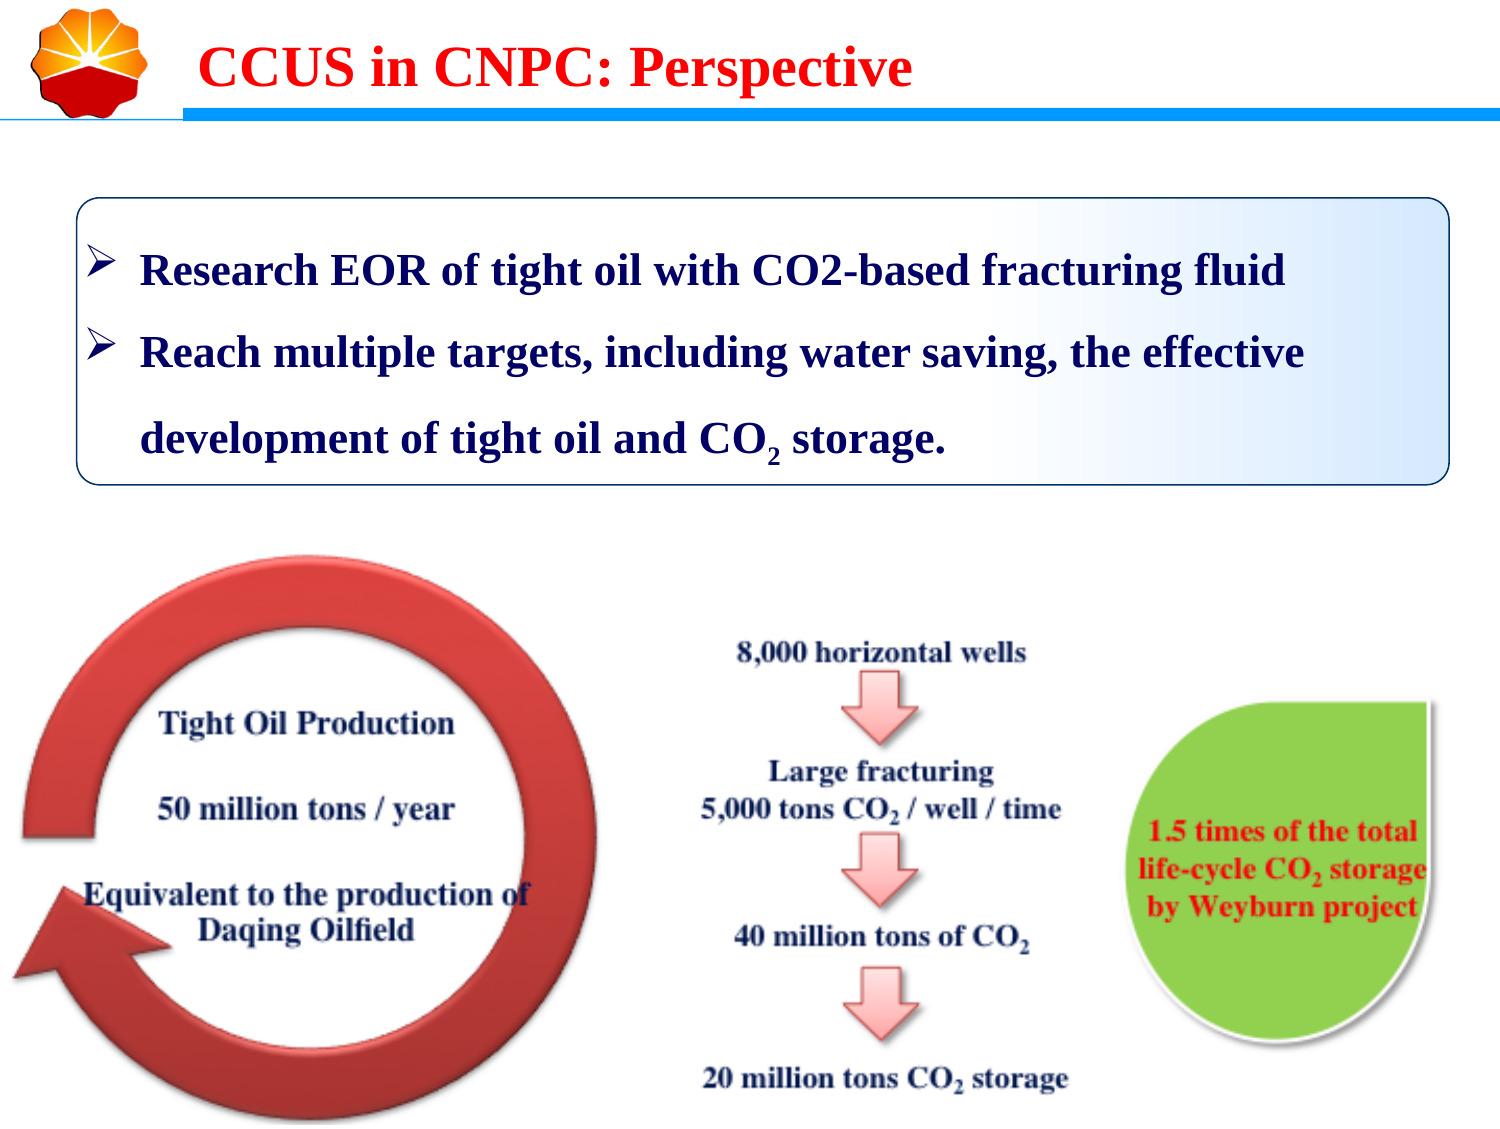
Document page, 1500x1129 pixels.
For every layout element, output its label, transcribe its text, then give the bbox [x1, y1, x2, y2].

picture [0, 545, 607, 1125]
text_box CCUS in CNPC: Perspective [183, 20, 1431, 114]
picture [608, 622, 1448, 1103]
picture [11, 0, 154, 133]
text_box Research EOR of tight oil with CO2-based fracturing fluid Reach multiple targets, including water saving, the effective development of tight oil and CO2 storage. [76, 197, 1450, 485]
